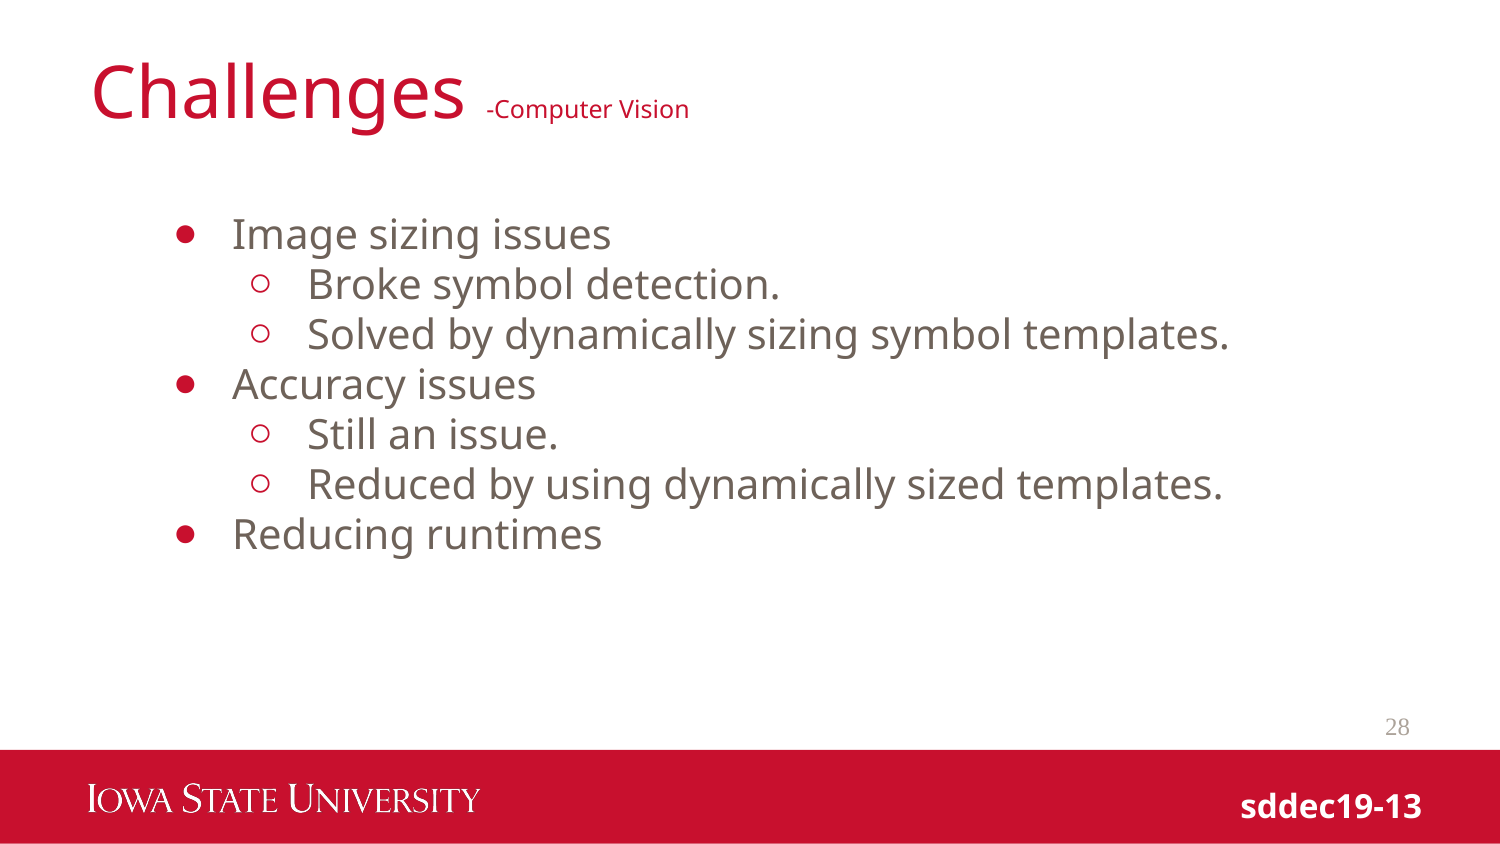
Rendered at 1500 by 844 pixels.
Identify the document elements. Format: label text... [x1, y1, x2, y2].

picture [87, 783, 481, 816]
title Challenges -Computer Vision [75, 18, 1350, 160]
slide_number 28 [1074, 703, 1425, 748]
list sddec19-13 [1037, 778, 1438, 825]
list Image sizing issues Broke symbol detection. Solved by dynamically sizing symbol templates. Accuracy issues Still an issue. Reduced by using dynamically sized templates. Reducing runtimes [142, 129, 1392, 636]
